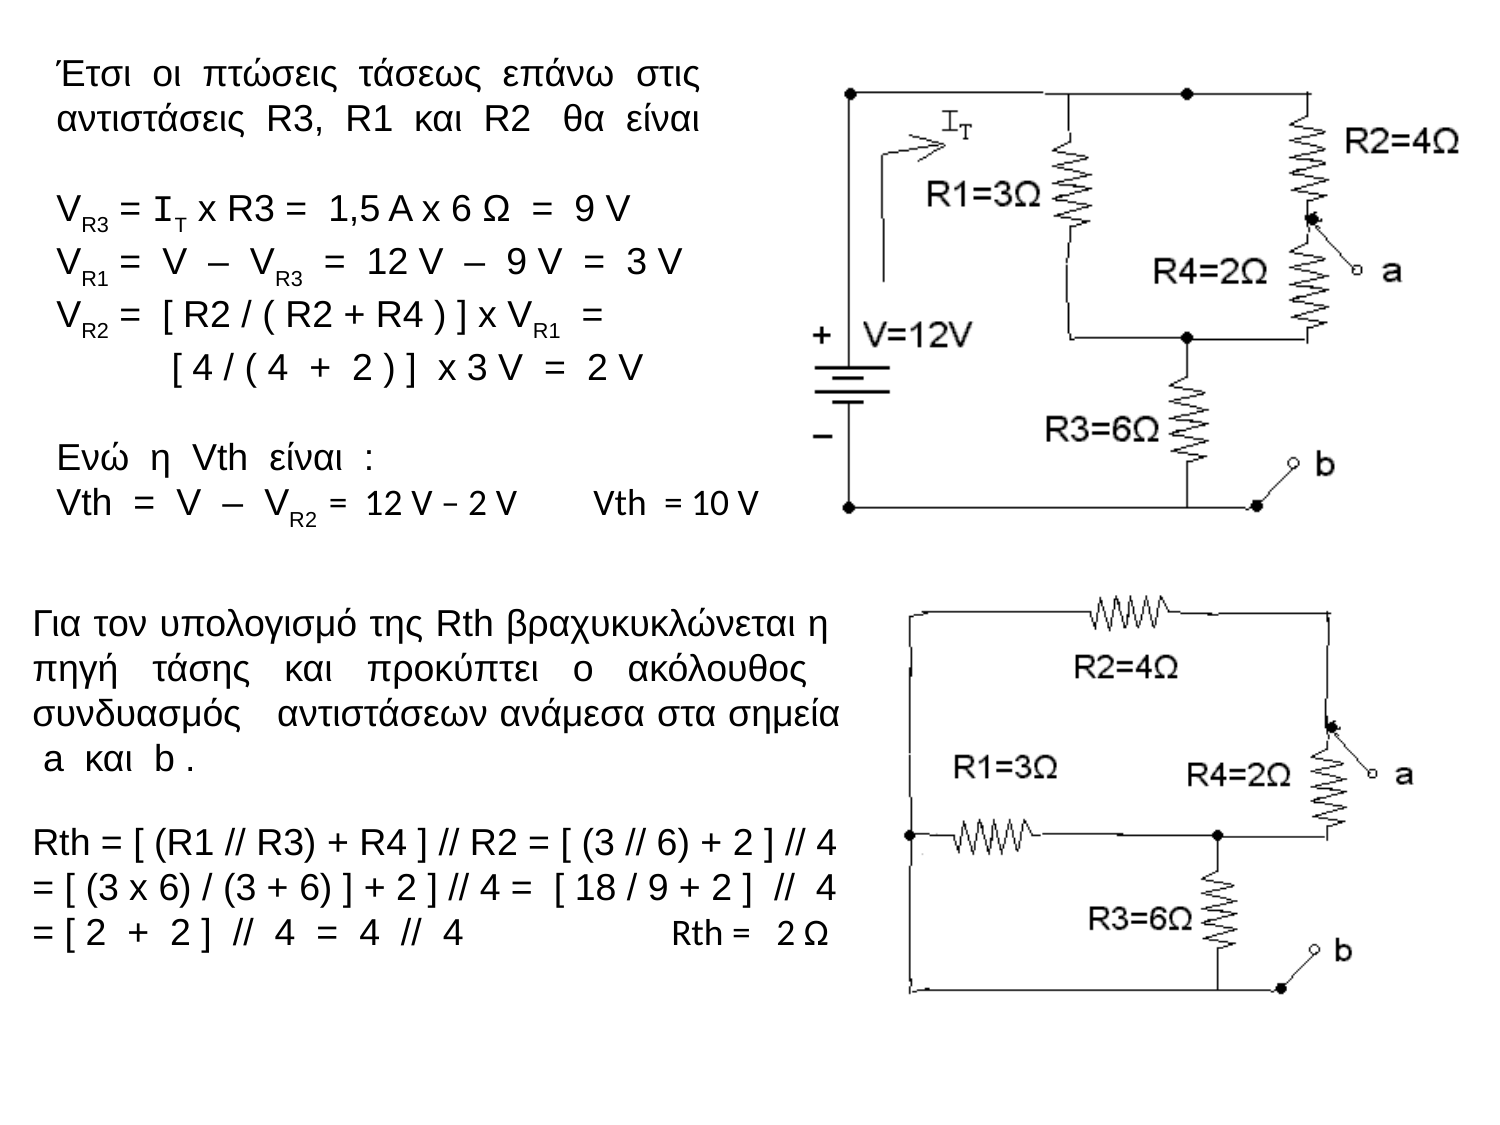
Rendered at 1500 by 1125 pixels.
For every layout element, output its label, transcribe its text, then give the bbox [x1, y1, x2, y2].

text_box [867, 555, 1488, 1036]
text_box Για τον υπολογισμό της Rth βραχυκυκλώνεται η πηγή τάσης και προκύπτει ο ακόλουθος συνδυασμός αντιστάσεων ανάμεσα στα σημεία a και b . [17, 590, 857, 786]
text_box Έτσι οι πτώσεις τάσεως επάνω στις αντιστάσεις R3, R1 και R2 θα είναι VR3 = ΙΤ x R3 = 1,5 A x 6 Ω = 9 V VR1 = V – VR3 = 12 V – 9 V = 3 V VR2 = [ R2 / ( R2 + R4 ) ] x VR1 = [ 4 / ( 4 + 2 ) ] x 3 V = 2 V Ενώ η Vth είναι : Vth = V – VR2 = 12 V – 2 V Vth = 10 V [41, 41, 797, 539]
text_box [802, 30, 1483, 557]
text_box Rth = [ (R1 // R3) + R4 ] // R2 = [ (3 // 6) + 2 ] // 4 = [ (3 x 6) / (3 + 6) ] + 2 ] // 4 = [ 18 / 9 + 2 ] // 4 = [ 2 + 2 ] // 4 = 4 // 4 Rth = 2 Ω [17, 810, 857, 961]
